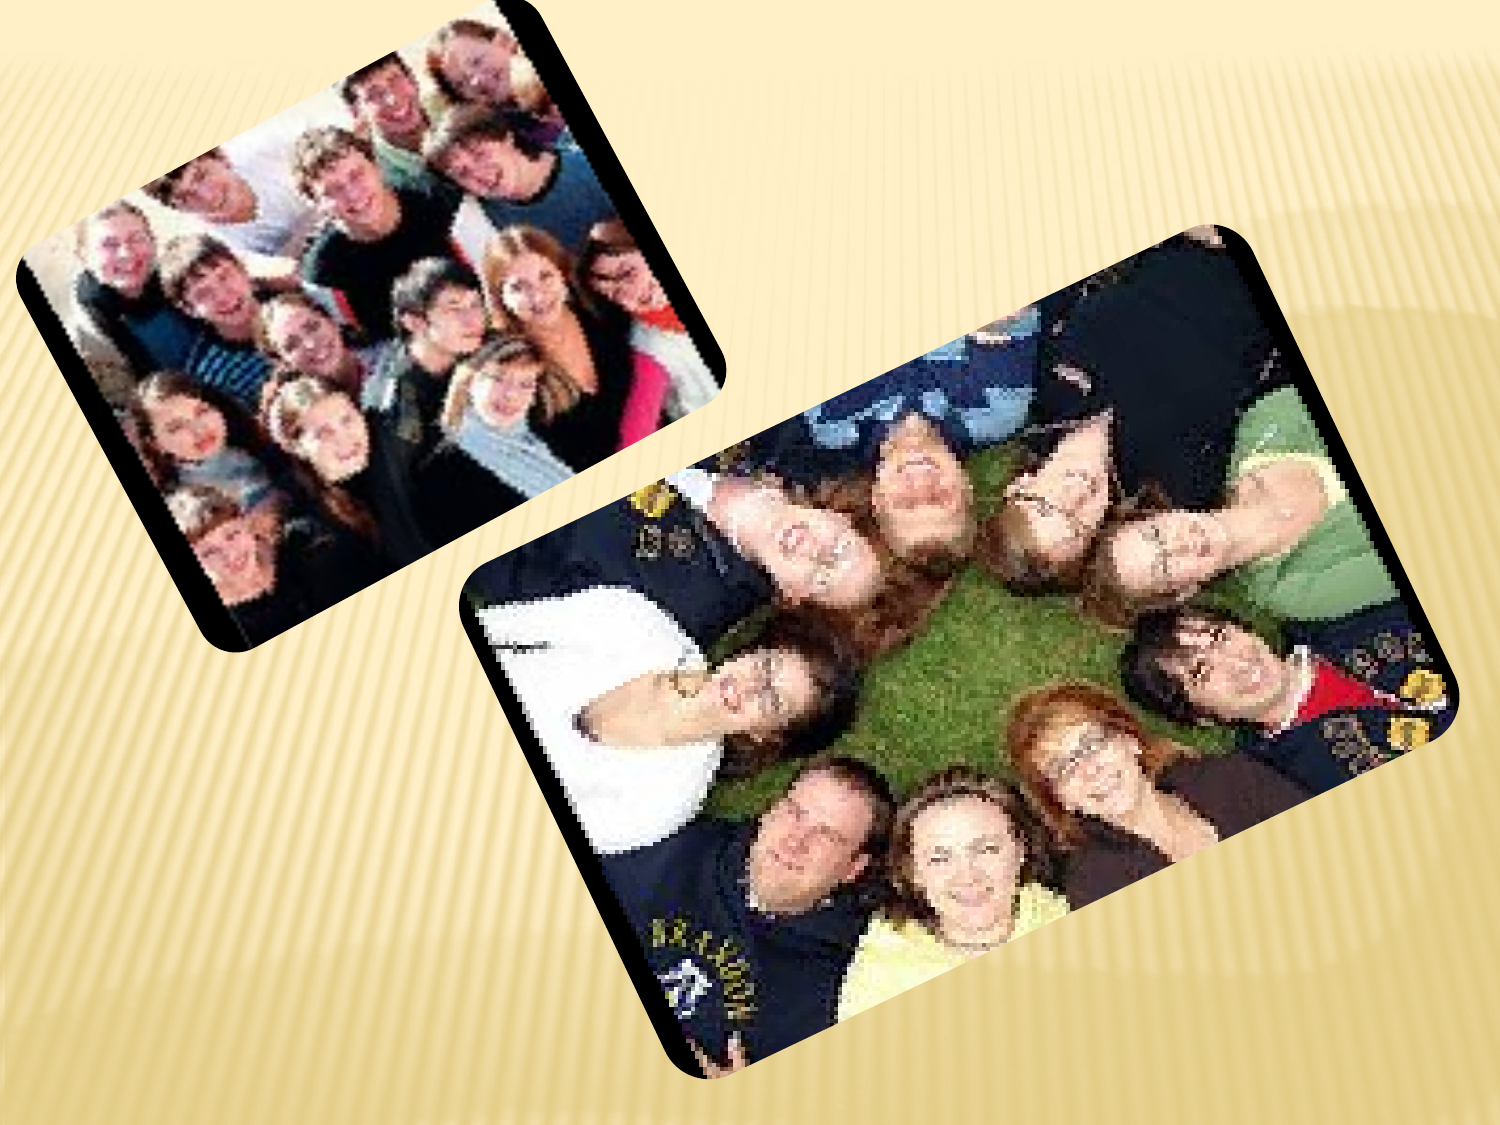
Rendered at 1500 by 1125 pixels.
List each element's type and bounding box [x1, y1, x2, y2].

picture [75, 0, 668, 554]
picture [21, 224, 73, 340]
picture [1399, 589, 1458, 757]
picture [521, 224, 1397, 936]
picture [463, 564, 519, 702]
picture [640, 945, 1003, 1080]
picture [201, 564, 410, 650]
